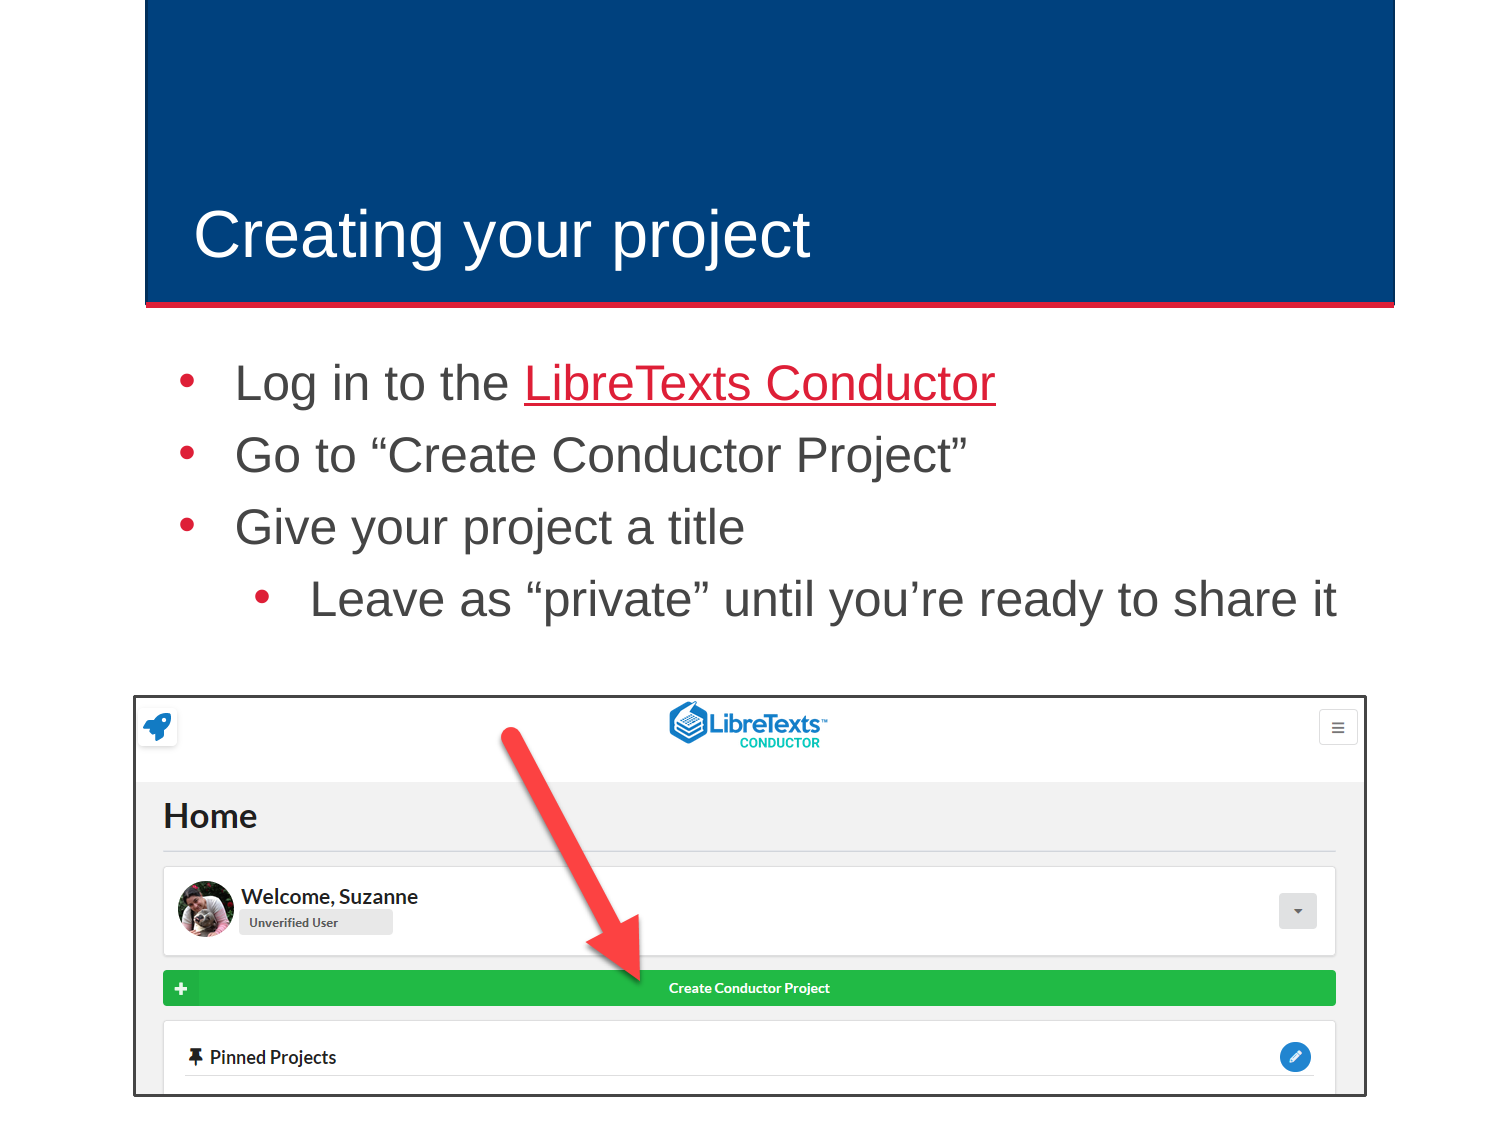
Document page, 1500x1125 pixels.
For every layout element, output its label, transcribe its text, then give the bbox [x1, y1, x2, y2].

title Creating your project [178, 132, 1361, 280]
picture [135, 697, 1364, 1095]
list Log in to the LibreTexts Conductor Go to “Create Conductor Project” Give your project a title Leave as “private” until you’re ready to share it [144, 330, 1361, 685]
